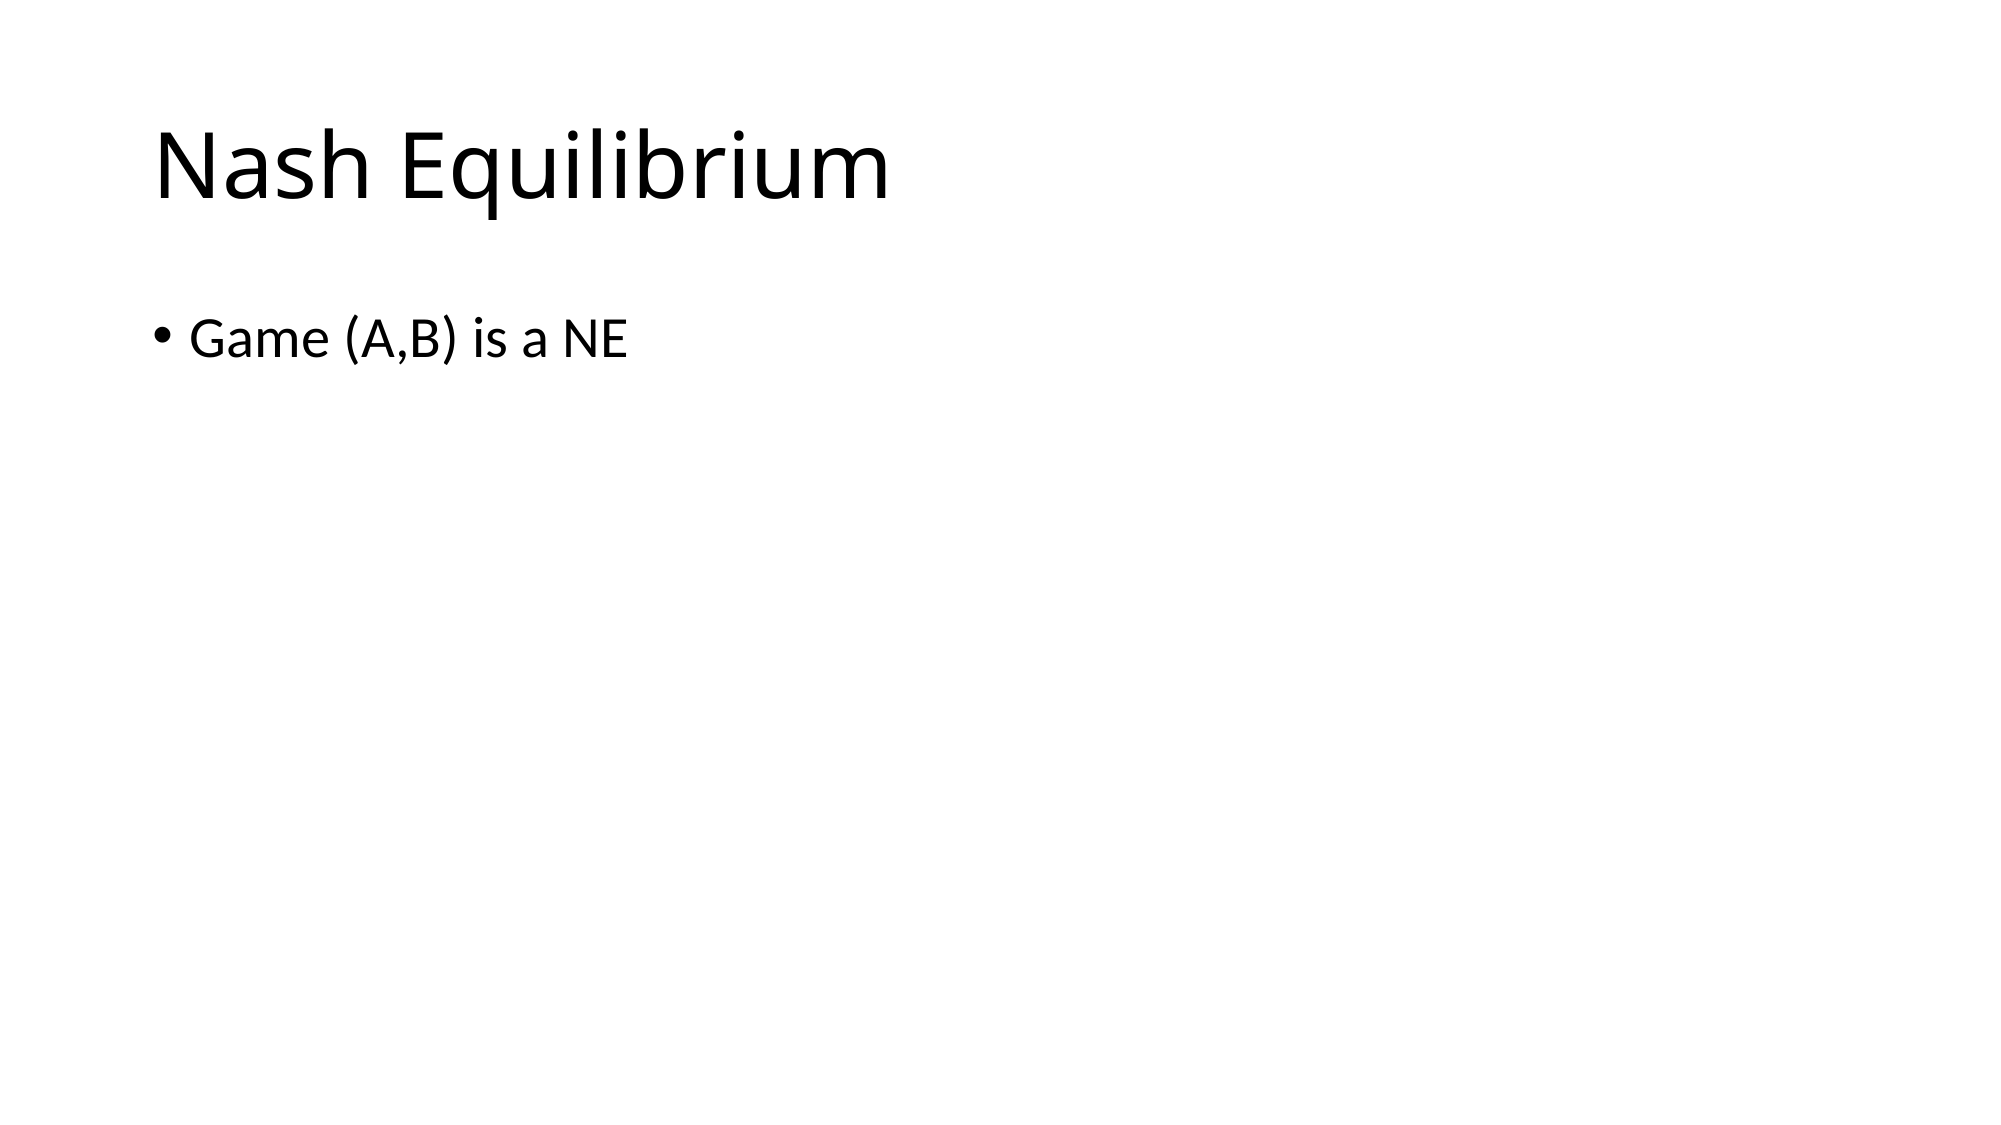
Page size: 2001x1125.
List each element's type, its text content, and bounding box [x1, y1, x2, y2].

title Nash Equilibrium [137, 59, 1863, 278]
